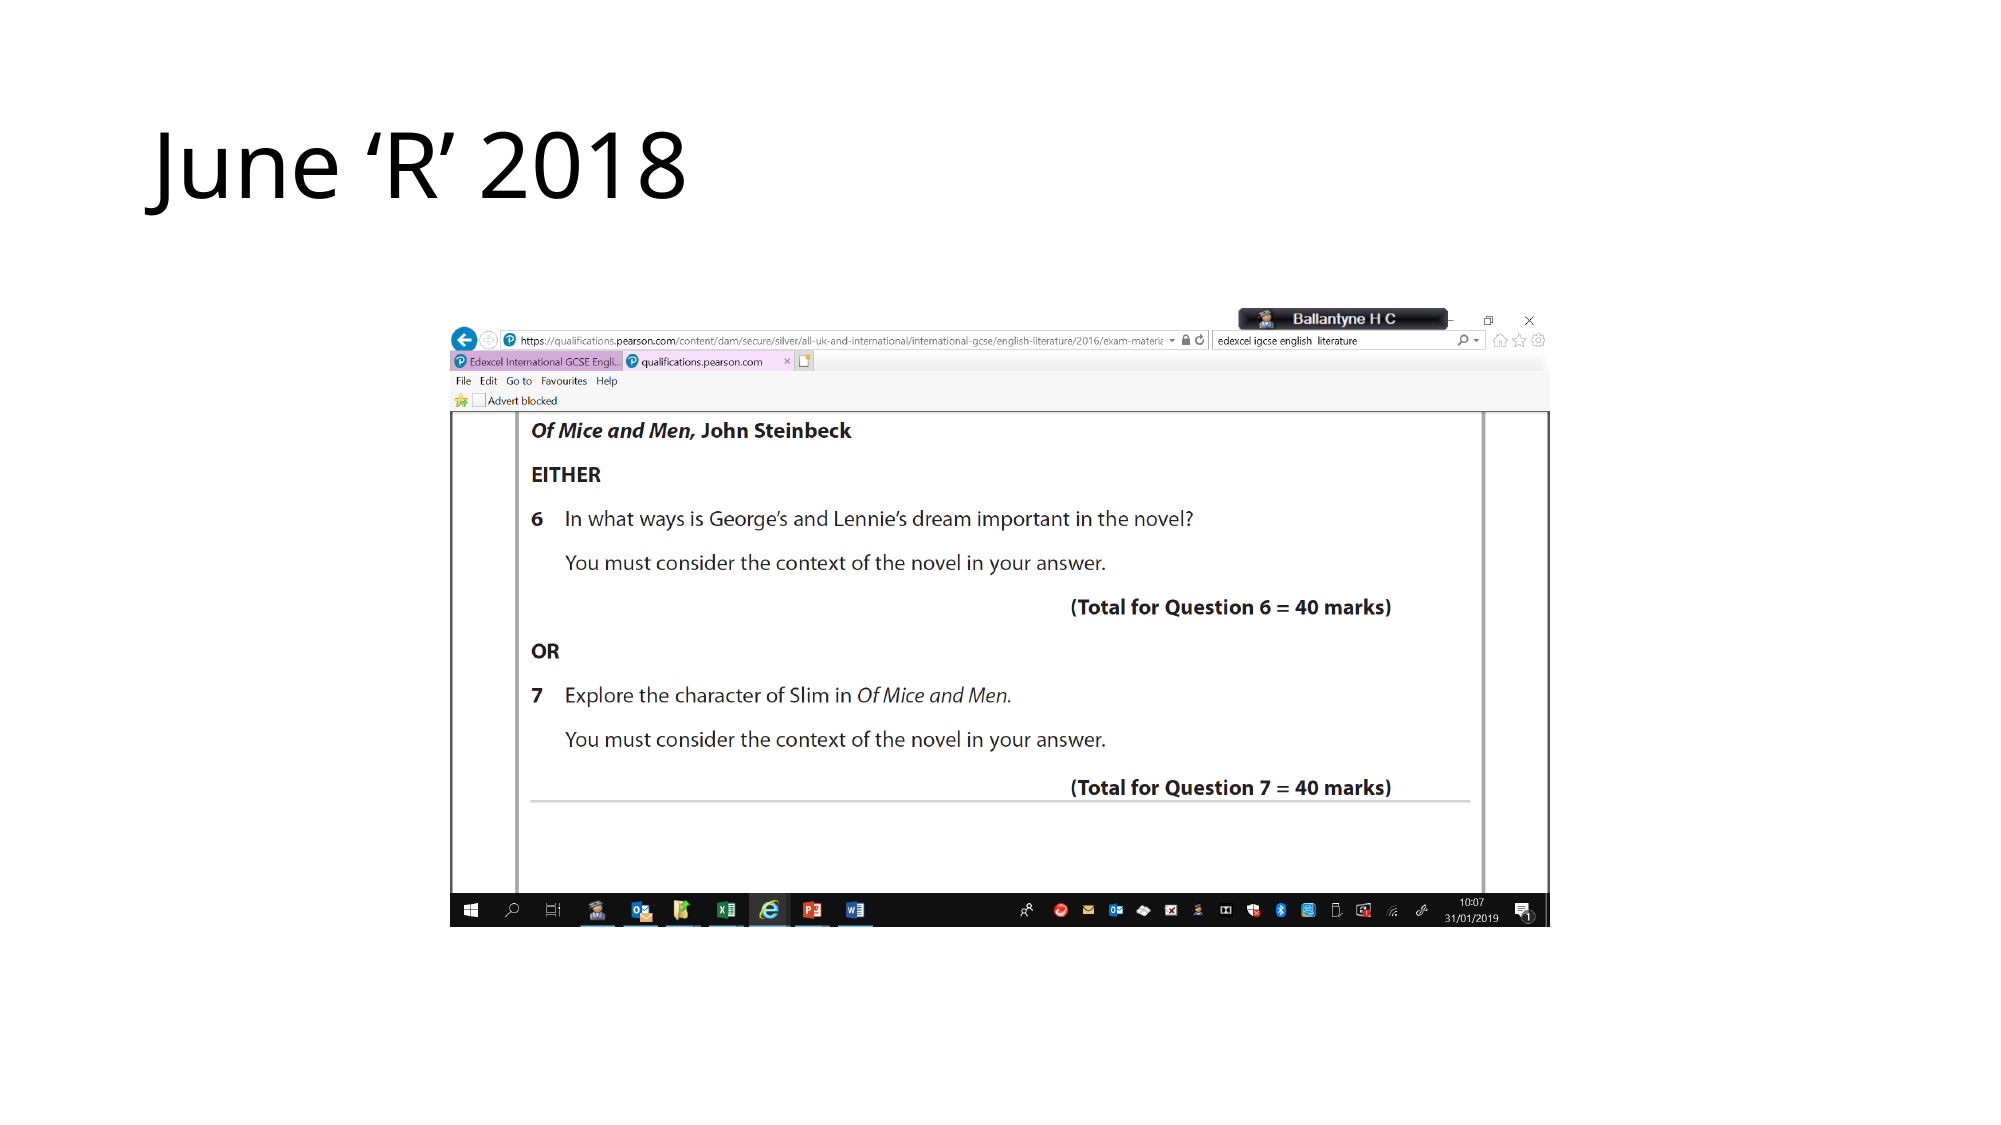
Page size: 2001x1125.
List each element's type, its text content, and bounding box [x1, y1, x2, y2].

title June ‘R’ 2018 [137, 59, 1863, 278]
picture [449, 308, 1550, 928]
